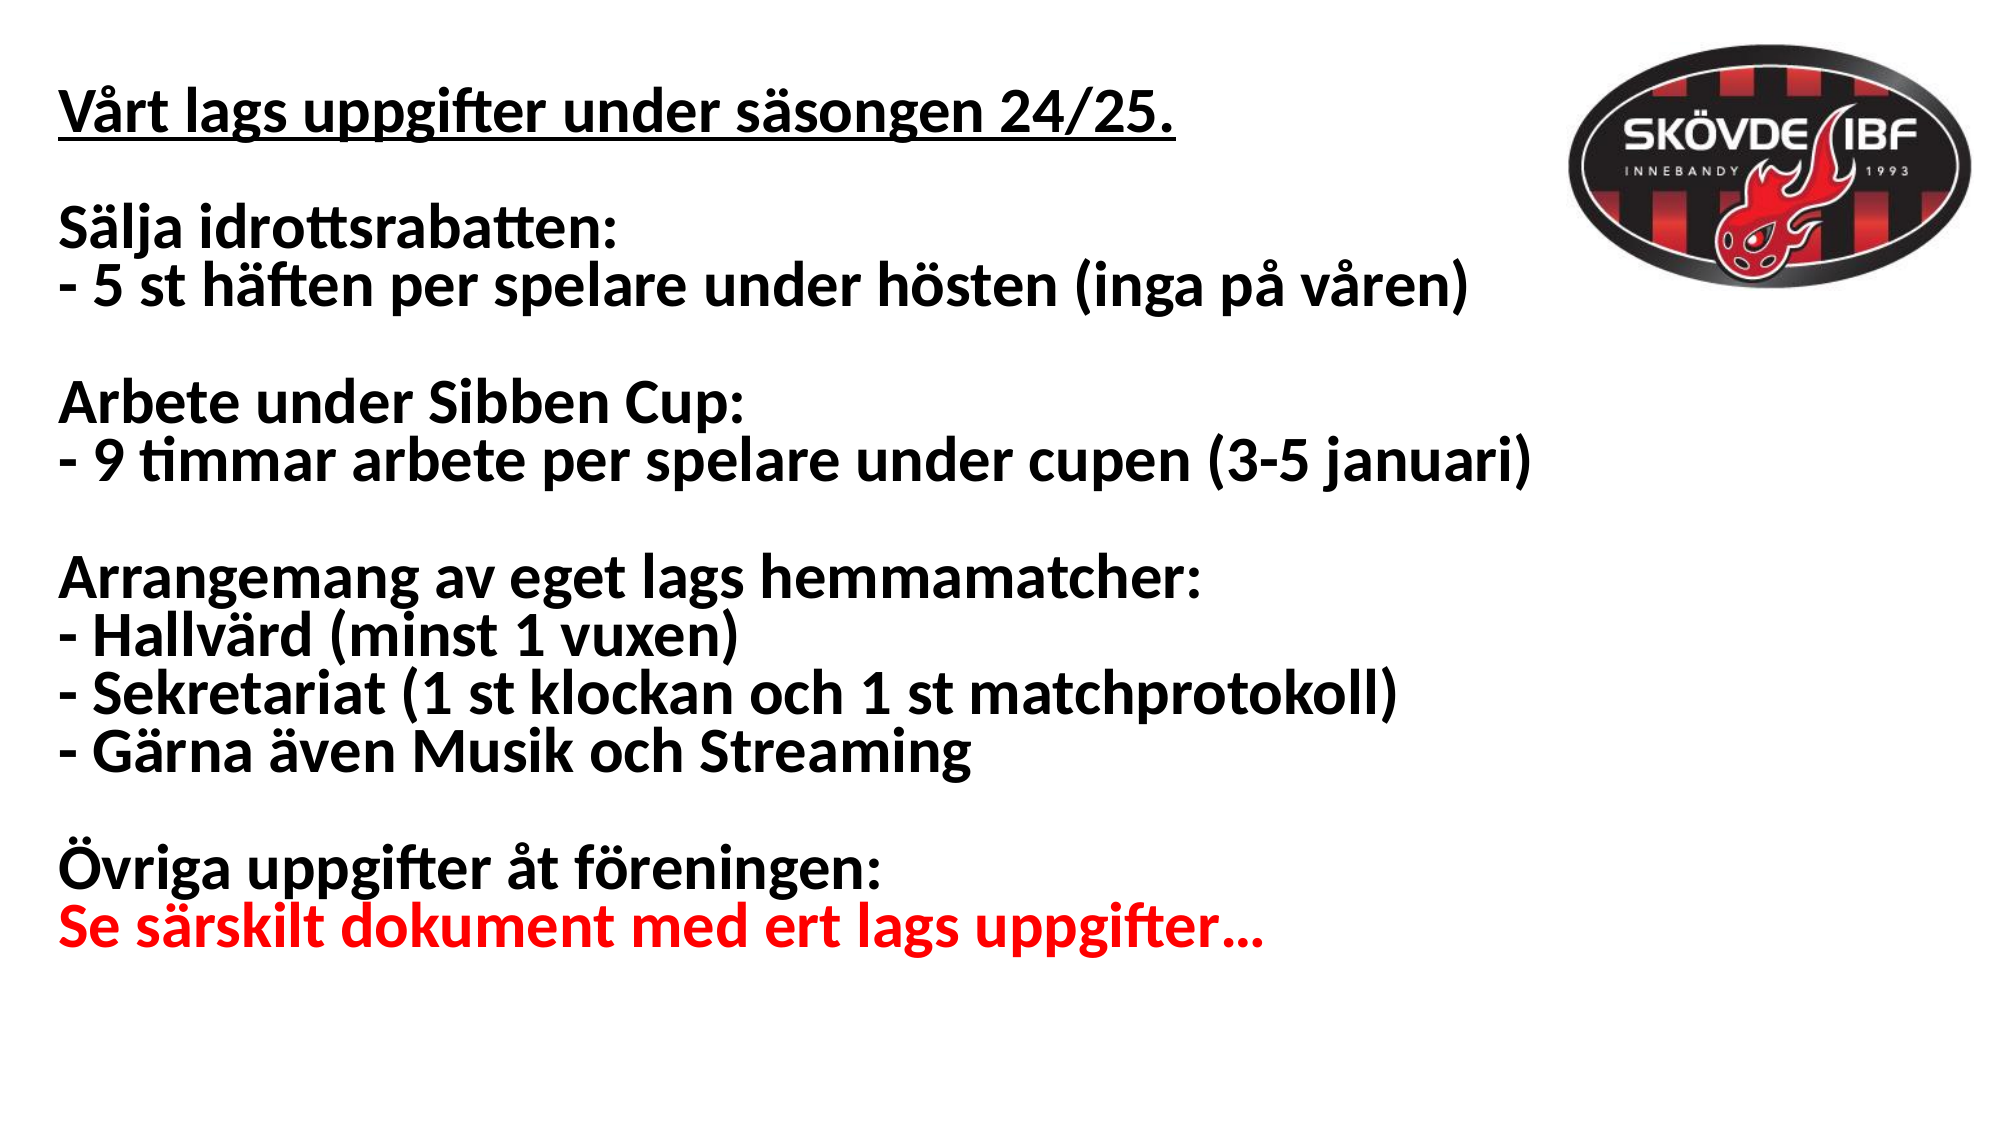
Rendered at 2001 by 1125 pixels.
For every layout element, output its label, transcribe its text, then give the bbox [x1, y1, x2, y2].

title Vårt lags uppgifter under säsongen 24/25. Sälja idrottsrabatten: - 5 st häften per spelare under hösten (inga på våren) Arbete under Sibben Cup: - 9 timmar arbete per spelare under cupen (3-5 januari) Arrangemang av eget lags hemmamatcher: - Hallvärd (minst 1 vuxen) - Sekretariat (1 st klockan och 1 st matchprotokoll) - Gärna även Musik och Streaming Övriga uppgifter åt föreningen: Se särskilt dokument med ert lags uppgifter… [43, 78, 1974, 1106]
picture [1566, 42, 1974, 291]
